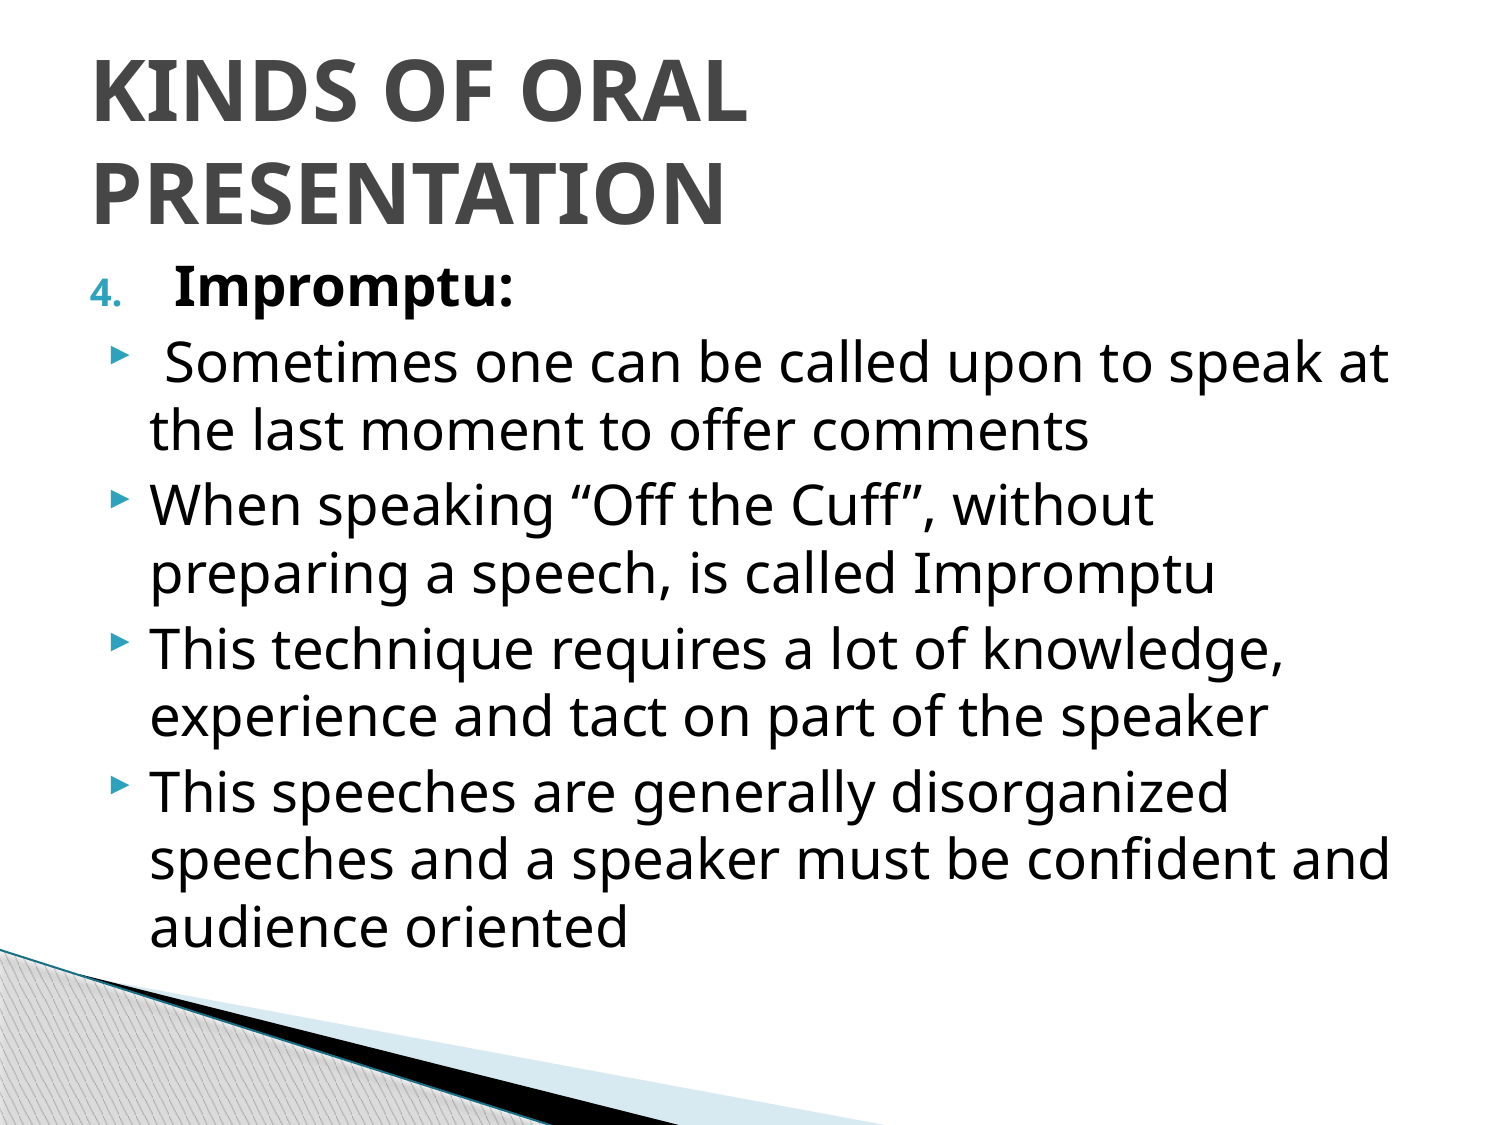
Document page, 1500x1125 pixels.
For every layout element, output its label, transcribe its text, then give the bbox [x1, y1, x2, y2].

list Impromptu: Sometimes one can be called upon to speak at the last moment to offer comments When speaking “Off the Cuff”, without preparing a speech, is called Impromptu This technique requires a lot of knowledge, experience and tact on part of the speaker This speeches are generally disorganized speeches and a speaker must be confident and audience oriented [75, 243, 1425, 986]
title KINDS OF ORAL PRESENTATION [75, 45, 1425, 233]
